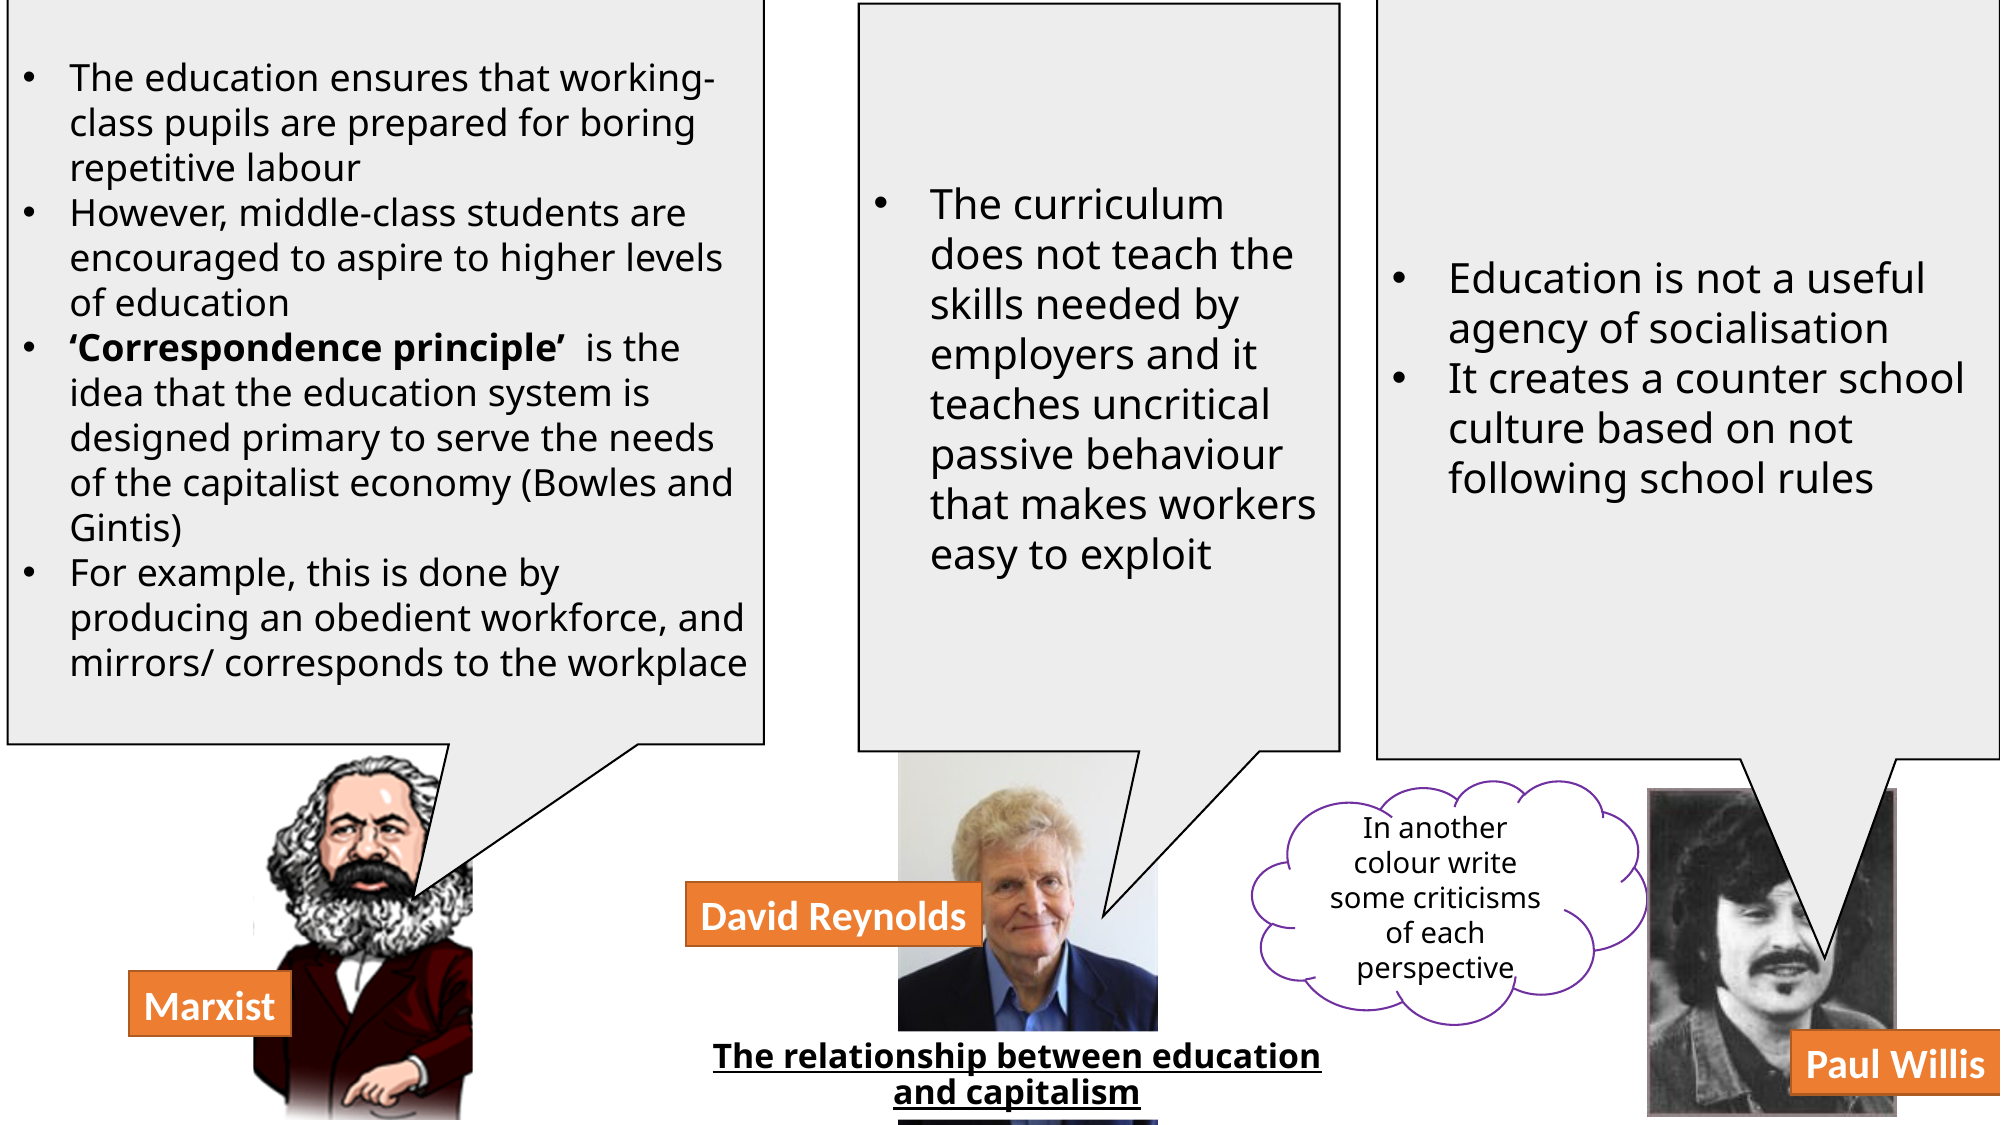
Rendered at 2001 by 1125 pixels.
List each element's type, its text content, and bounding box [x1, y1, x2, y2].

text_box David Reynolds [685, 881, 898, 947]
text_box The curriculum does not teach the skills needed by employers and it teaches uncritical passive behaviour that makes workers easy to exploit [857, 2, 1341, 860]
text_box Education is not a useful agency of socialisation It creates a counter school culture based on not following school rules [1376, 0, 2000, 788]
title The relationship between education and capitalism [1158, 1031, 1365, 1120]
title The relationship between education and capitalism [669, 1031, 898, 1120]
text_box Paul Willis [1897, 1029, 2000, 1096]
text_box In another colour write some criticisms of each perspective [1250, 780, 1647, 1026]
text_box Marxist [128, 970, 253, 1037]
picture [898, 744, 1158, 1125]
picture [253, 717, 473, 1120]
text_box The education ensures that working- class pupils are prepared for boring repetitive labour However, middle-class students are encouraged to aspire to higher levels of education ‘Correspondence principle’ is the idea that the education system is designed primary to serve the needs of the capitalist economy (Bowles and Gintis) For example, this is done by producing an obedient workforce, and mirrors/ corresponds to the workplace [6, 0, 765, 859]
picture [1647, 788, 1897, 1117]
